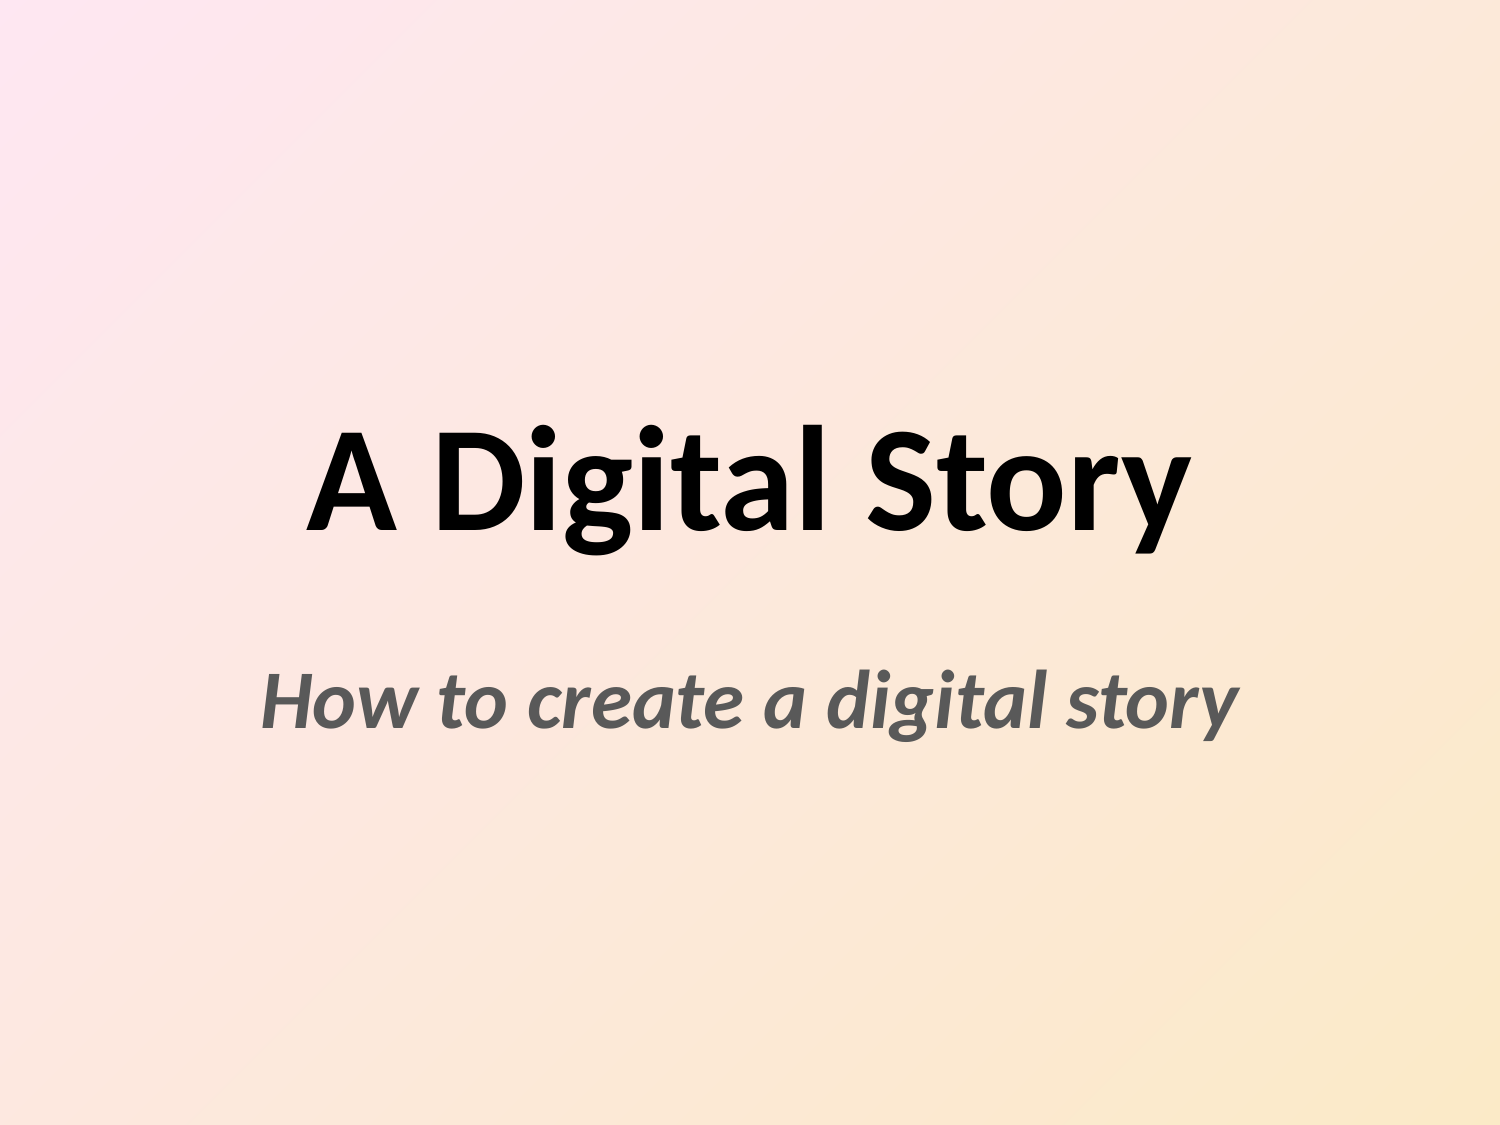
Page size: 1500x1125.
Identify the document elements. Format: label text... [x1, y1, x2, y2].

subtitle How to create a digital story [225, 637, 1275, 925]
title A Digital Story [112, 349, 1388, 591]
